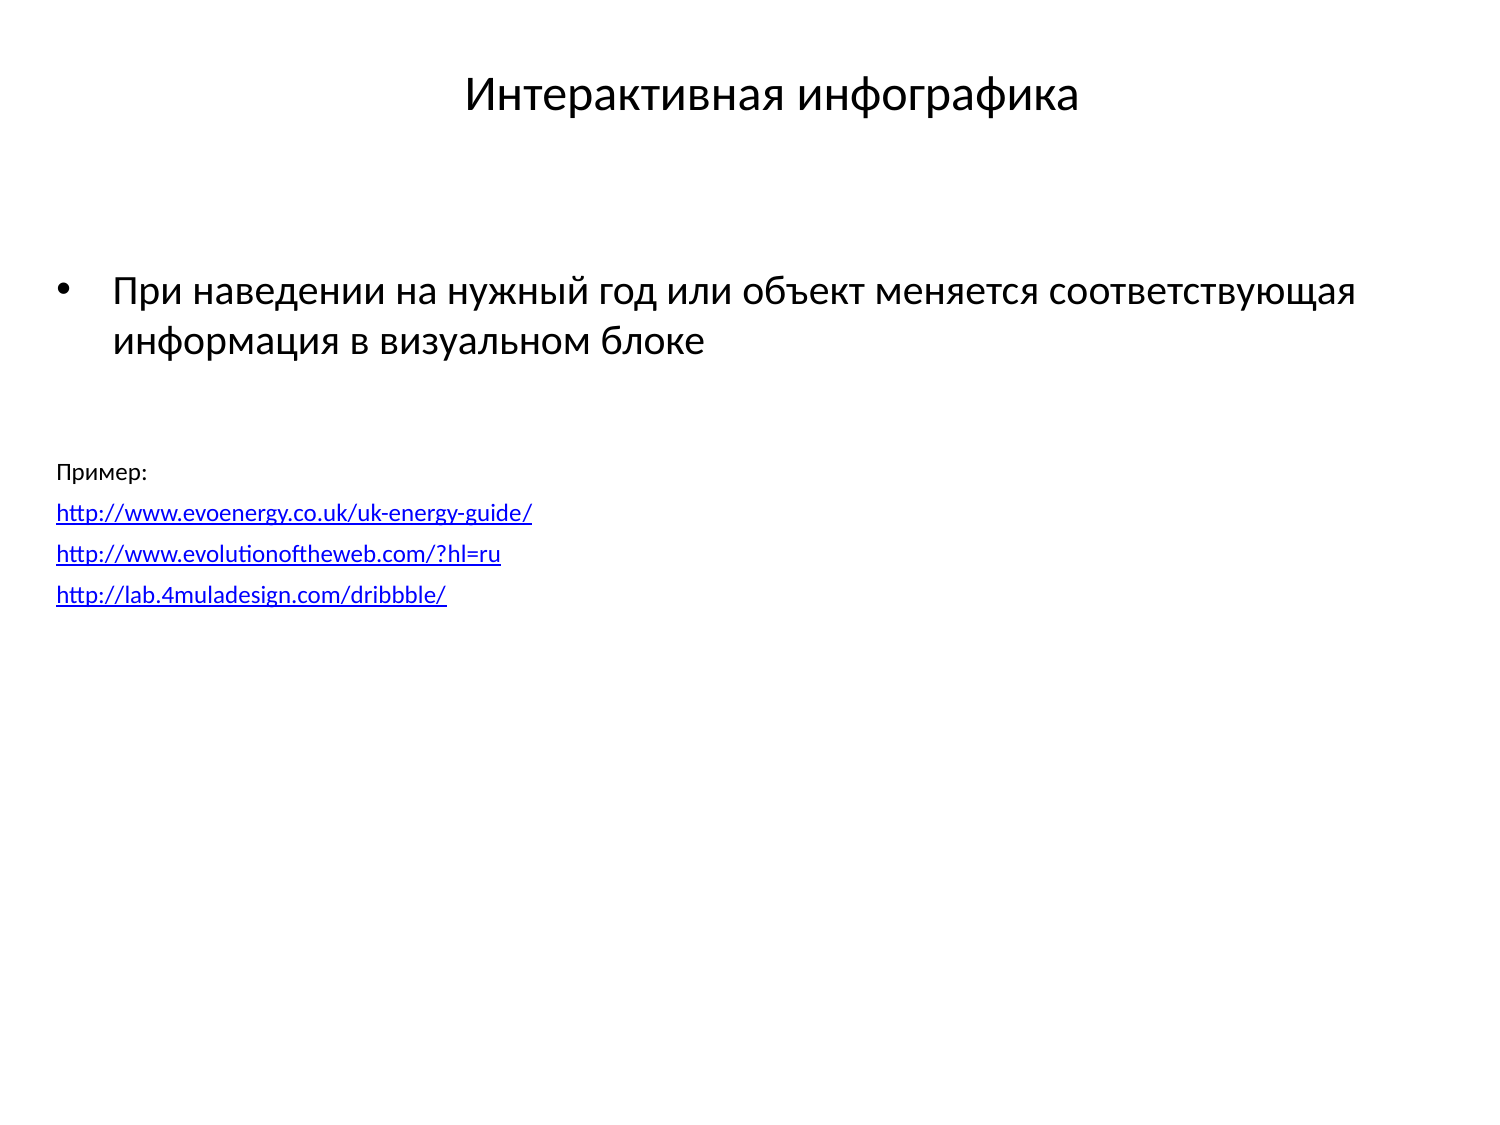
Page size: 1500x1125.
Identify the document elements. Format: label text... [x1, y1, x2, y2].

title Интерактивная инфографика [75, 30, 1425, 149]
list При наведении на нужный год или объект меняется соответствующая информация в визуальном блоке Пример: http://www.evoenergy.co.uk/uk-energy-guide/ http://www.evolutionoftheweb.com/?hl=ru http://lab.4muladesign.com/dribbble/ [41, 255, 1436, 622]
